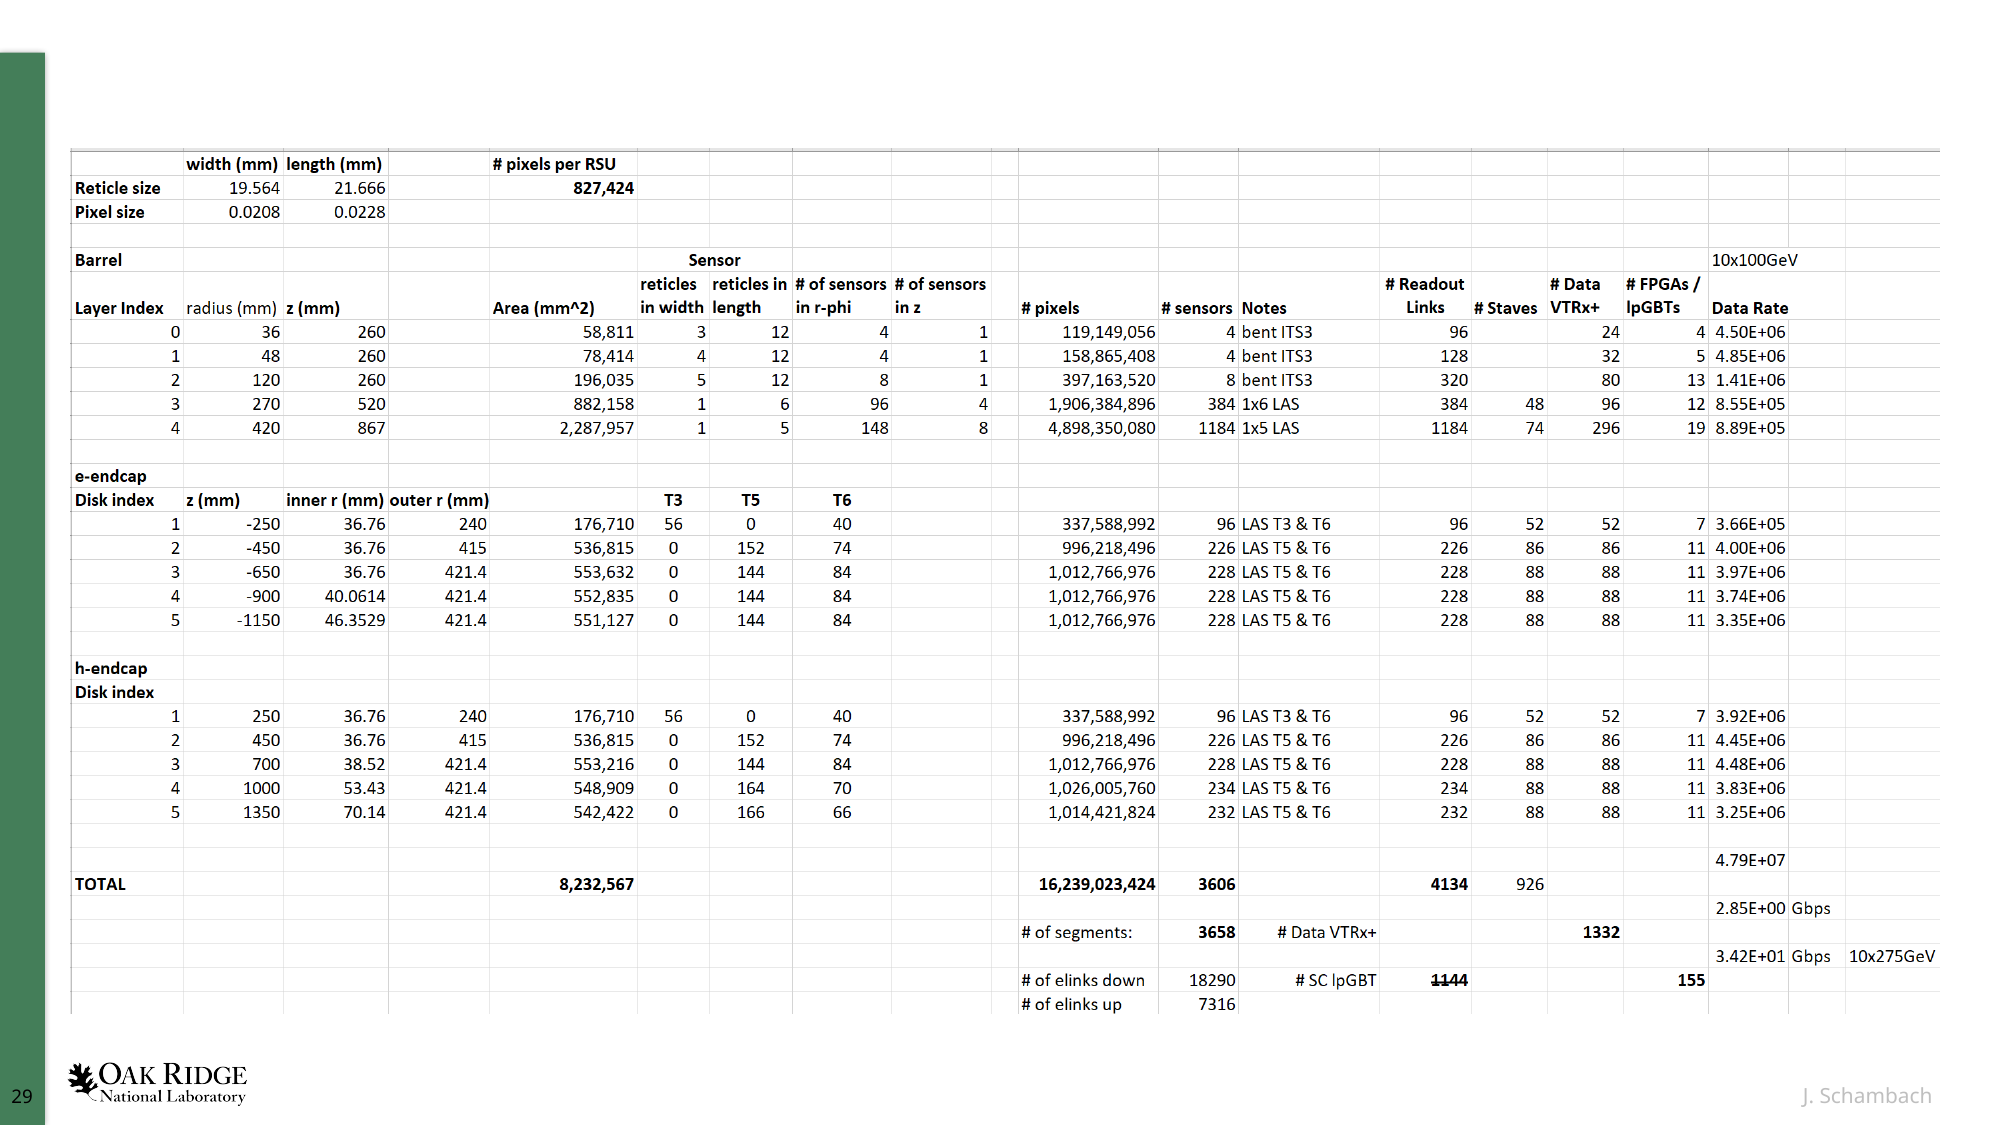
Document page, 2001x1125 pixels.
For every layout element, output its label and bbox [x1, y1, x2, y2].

picture [70, 148, 1940, 1014]
picture [67, 1062, 247, 1106]
